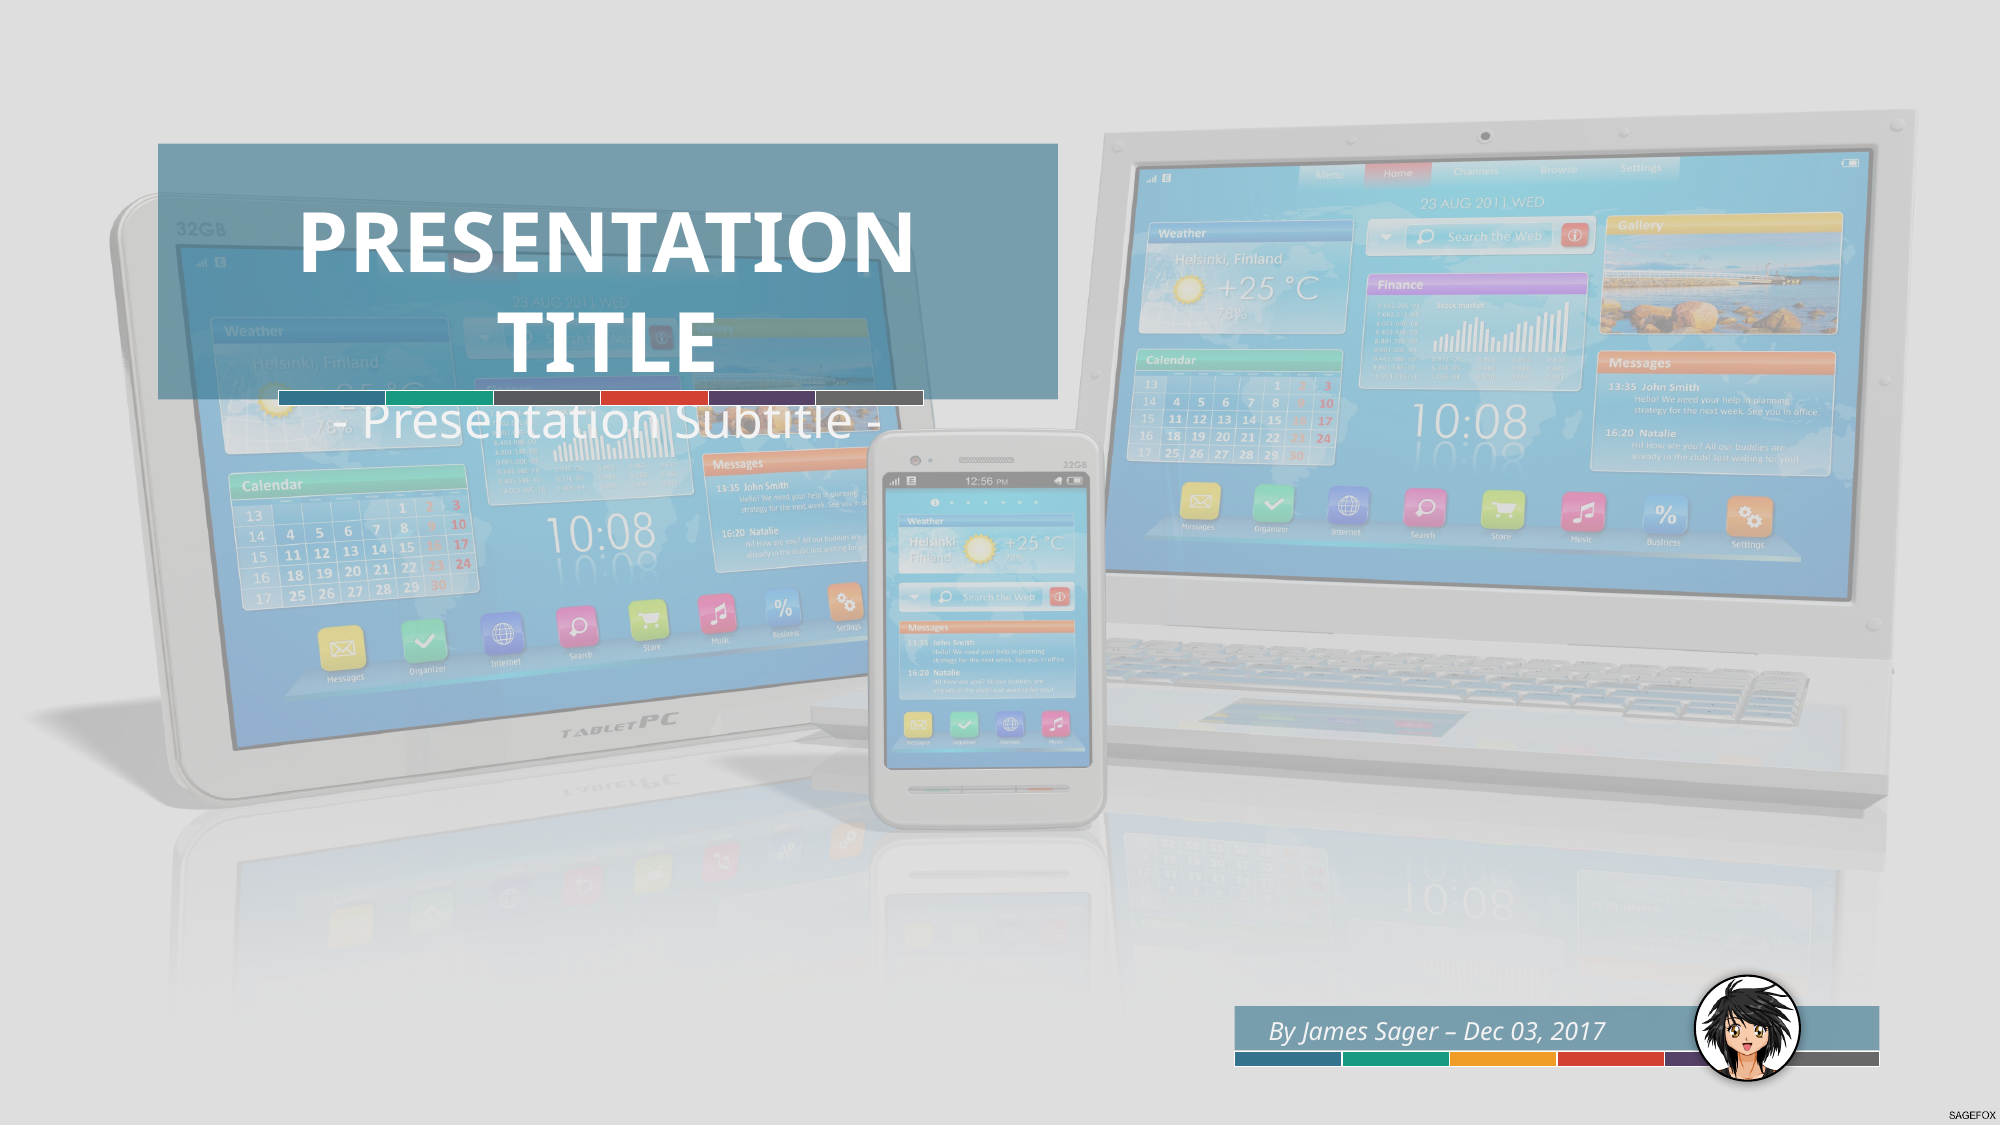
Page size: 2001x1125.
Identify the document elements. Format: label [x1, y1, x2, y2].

text_box [278, 390, 924, 406]
text_box [1234, 975, 1880, 1081]
picture [1925, 0, 2001, 1125]
text_box [157, 143, 1059, 470]
